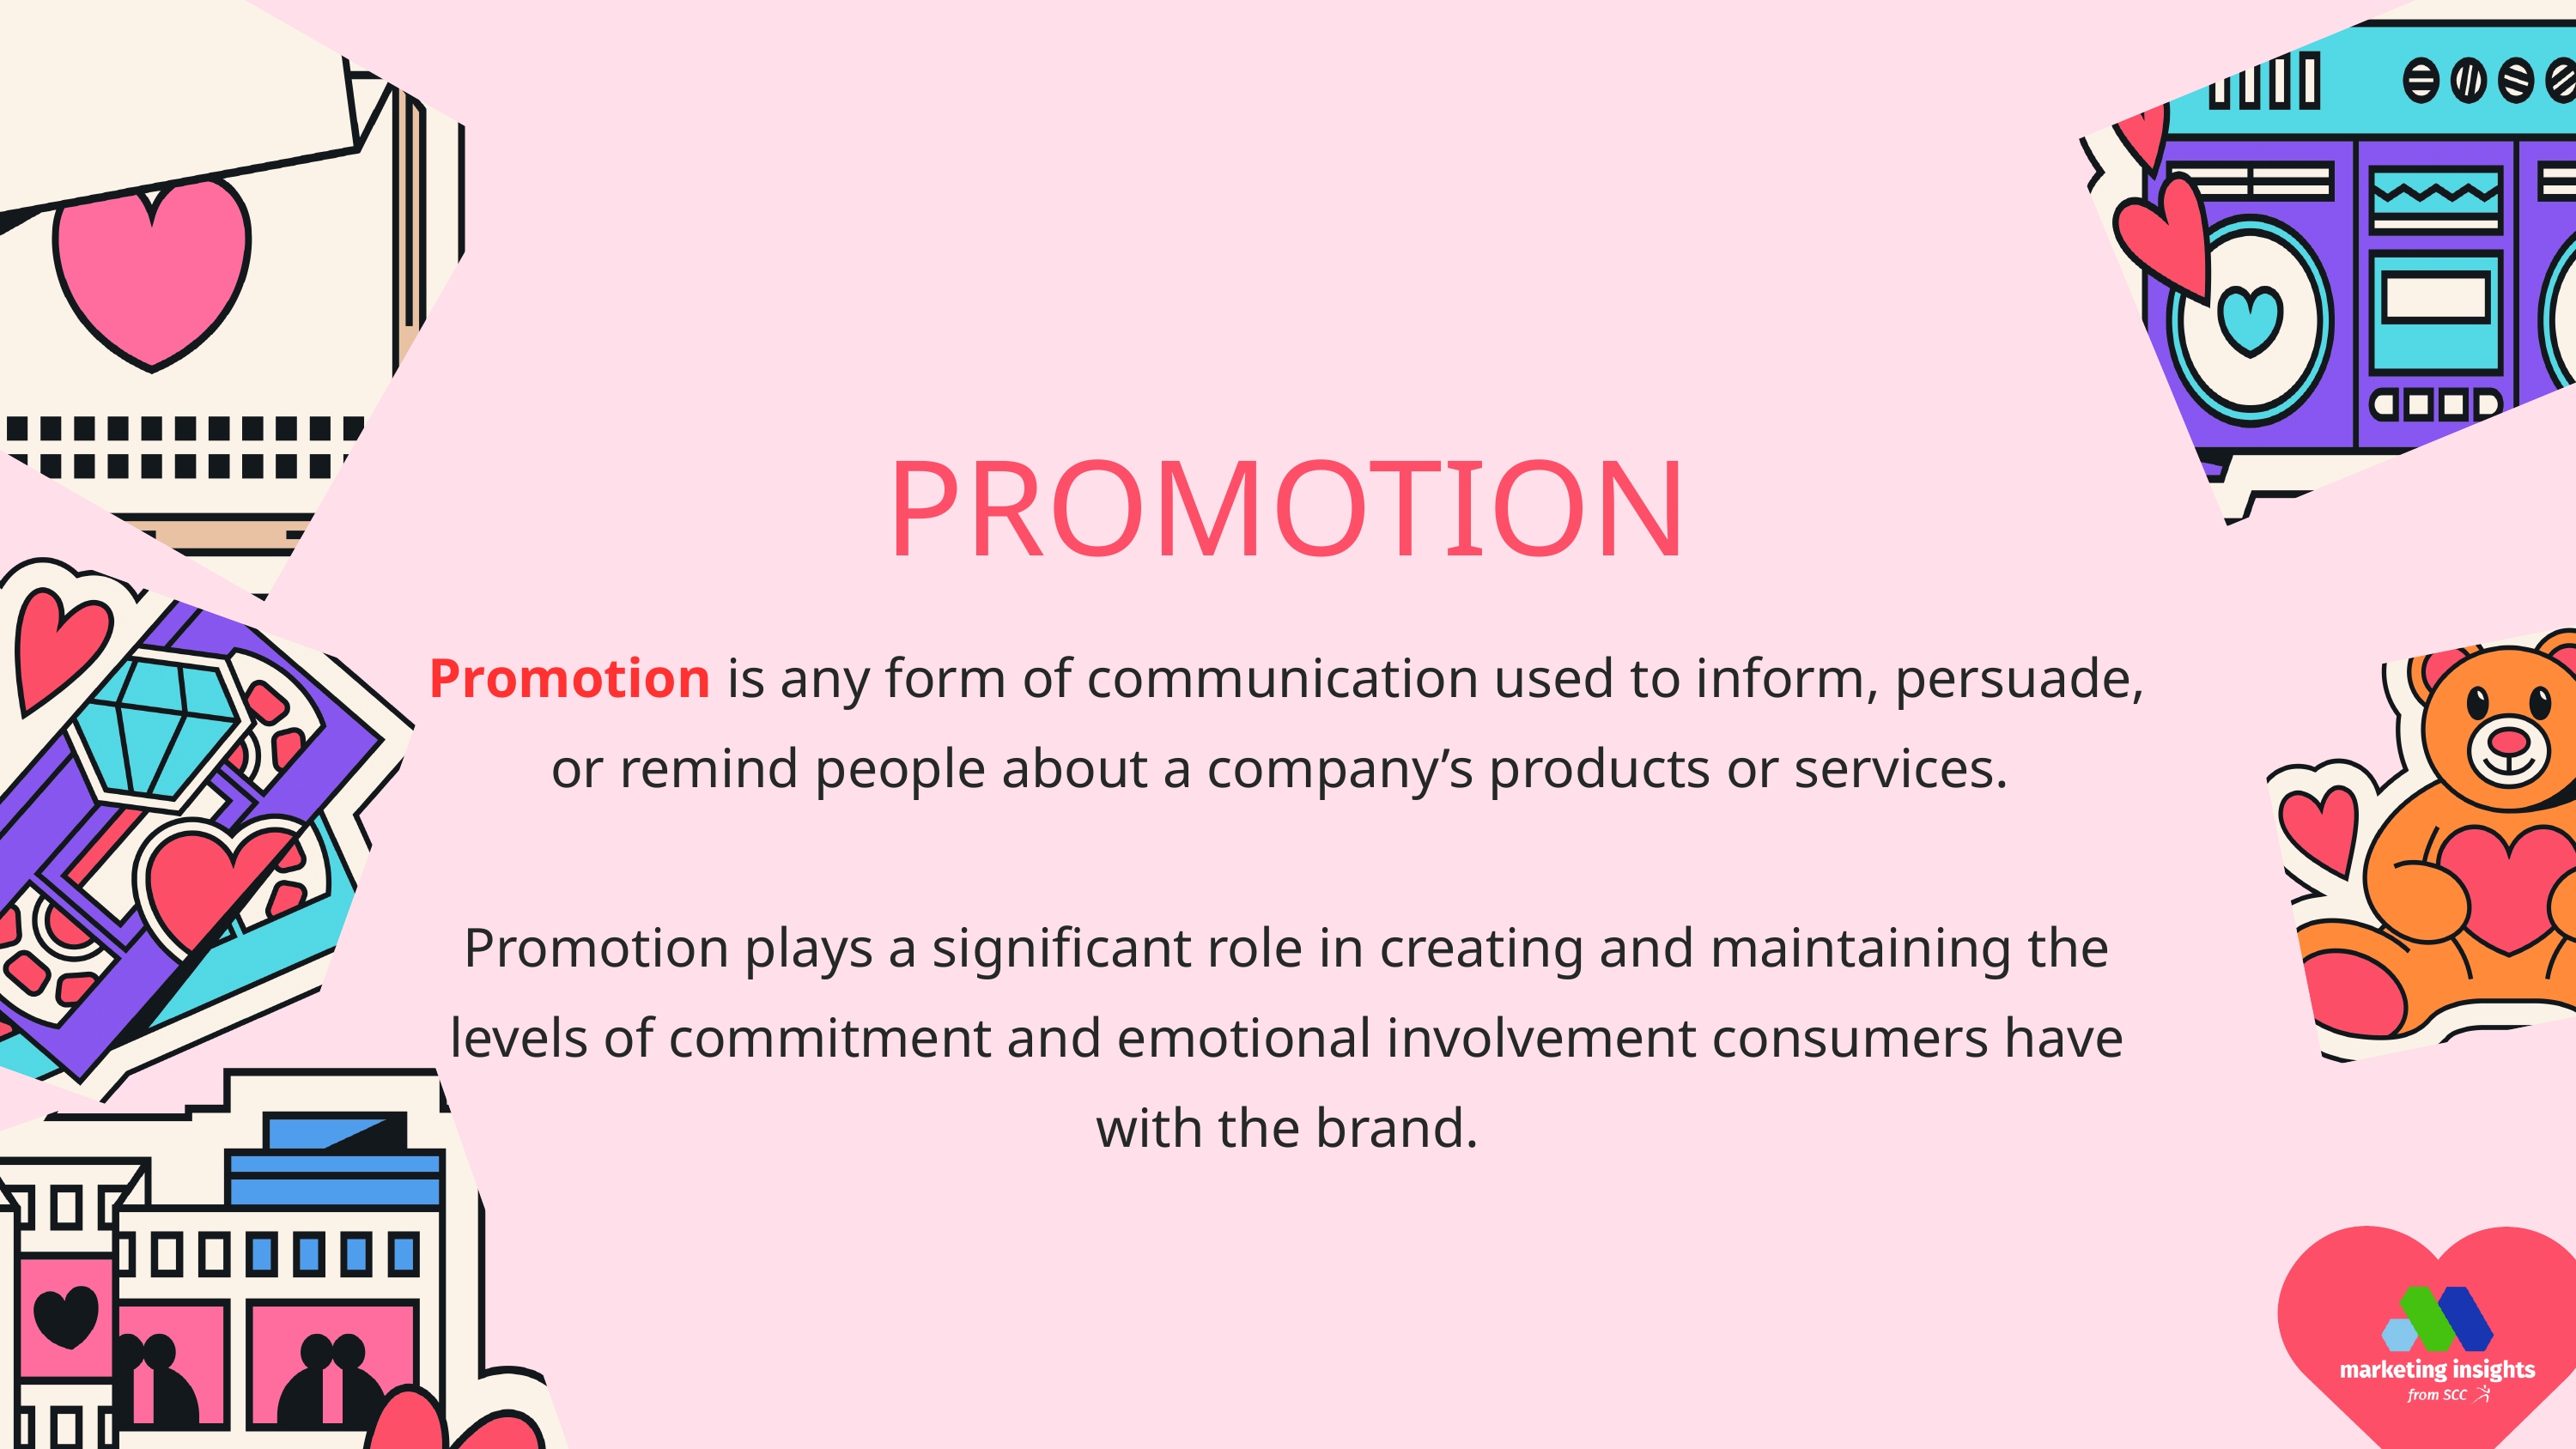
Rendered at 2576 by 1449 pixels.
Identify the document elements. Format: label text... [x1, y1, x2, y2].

text_box [0, 0, 519, 602]
text_box [0, 537, 428, 1099]
text_box [2248, 625, 2576, 1067]
text_box PROMOTION [681, 360, 1895, 583]
text_box Promotion is any form of communication used to inform, persuade, or remind people about a company’s products or services. Promotion plays a significant role in creating and maintaining the levels of commitment and emotional involvement consumers have with the brand. [404, 617, 2172, 1159]
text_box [2264, 1222, 2576, 1449]
text_box [0, 988, 569, 1449]
text_box [2069, 0, 2576, 526]
